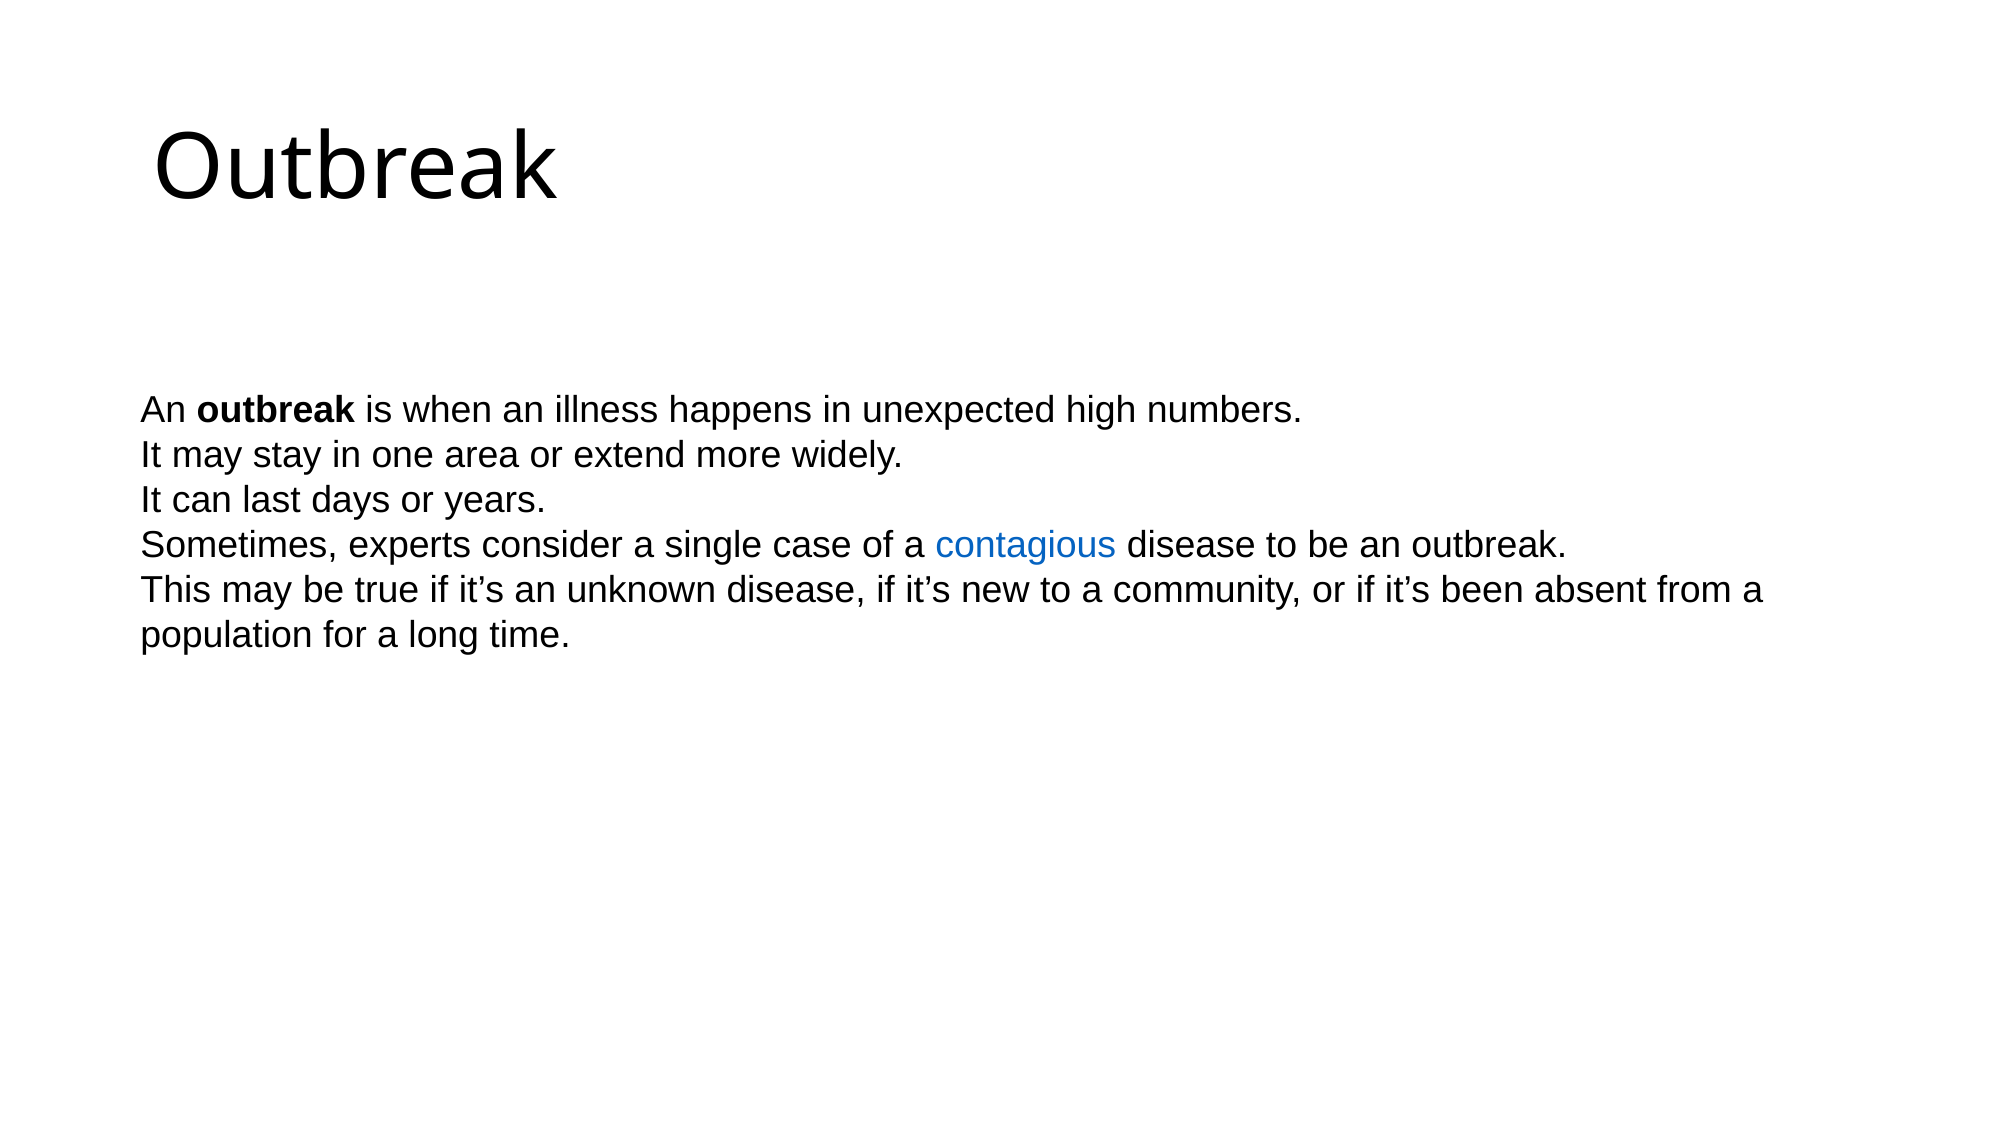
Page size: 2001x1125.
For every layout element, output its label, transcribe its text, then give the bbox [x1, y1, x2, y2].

list An outbreak is when an illness happens in unexpected high numbers. It may stay in one area or extend more widely. It can last days or years. Sometimes, experts consider a single case of a contagious disease to be an outbreak. This may be true if it’s an unknown disease, if it’s new to a community, or if it’s been absent from a population for a long time. [125, 216, 1815, 869]
title Outbreak [137, 59, 1863, 278]
